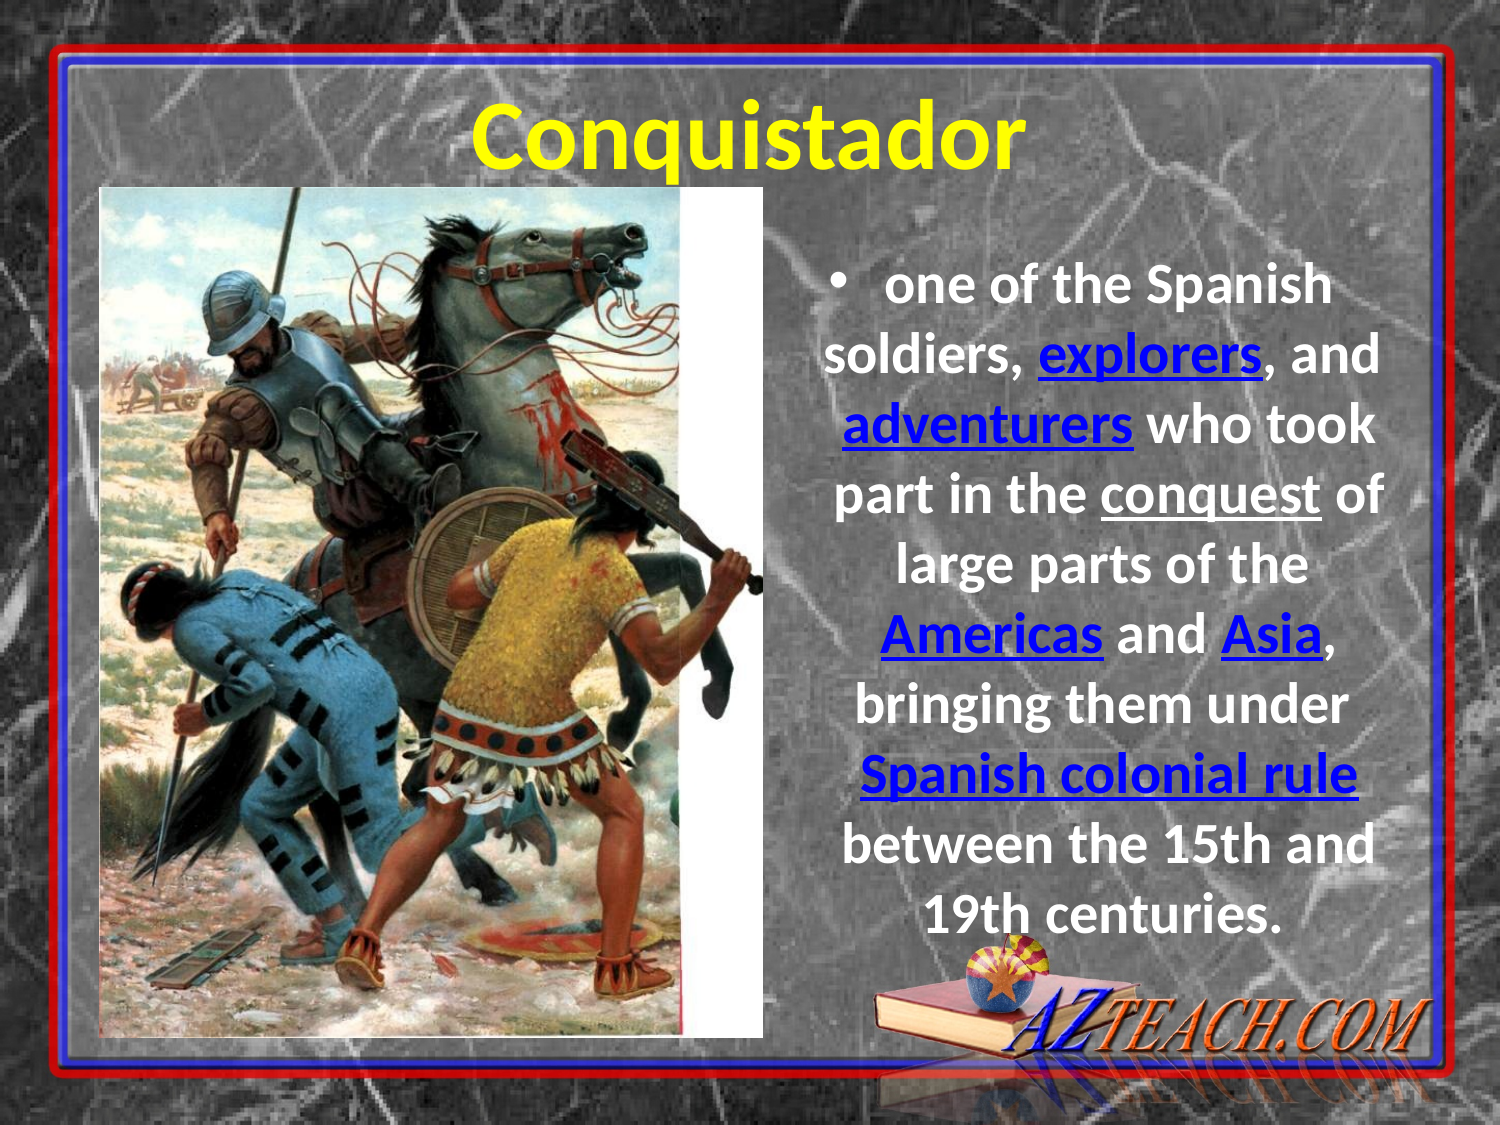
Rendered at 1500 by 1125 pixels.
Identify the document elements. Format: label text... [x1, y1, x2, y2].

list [99, 187, 763, 1038]
list one of the Spanish soldiers, explorers, and adventurers who took part in the conquest of large parts of the Americas and Asia, bringing them under Spanish colonial rule between the 15th and 19th centuries. [766, 237, 1413, 913]
title Conquistador [75, 62, 1425, 288]
picture [0, 0, 1500, 1125]
